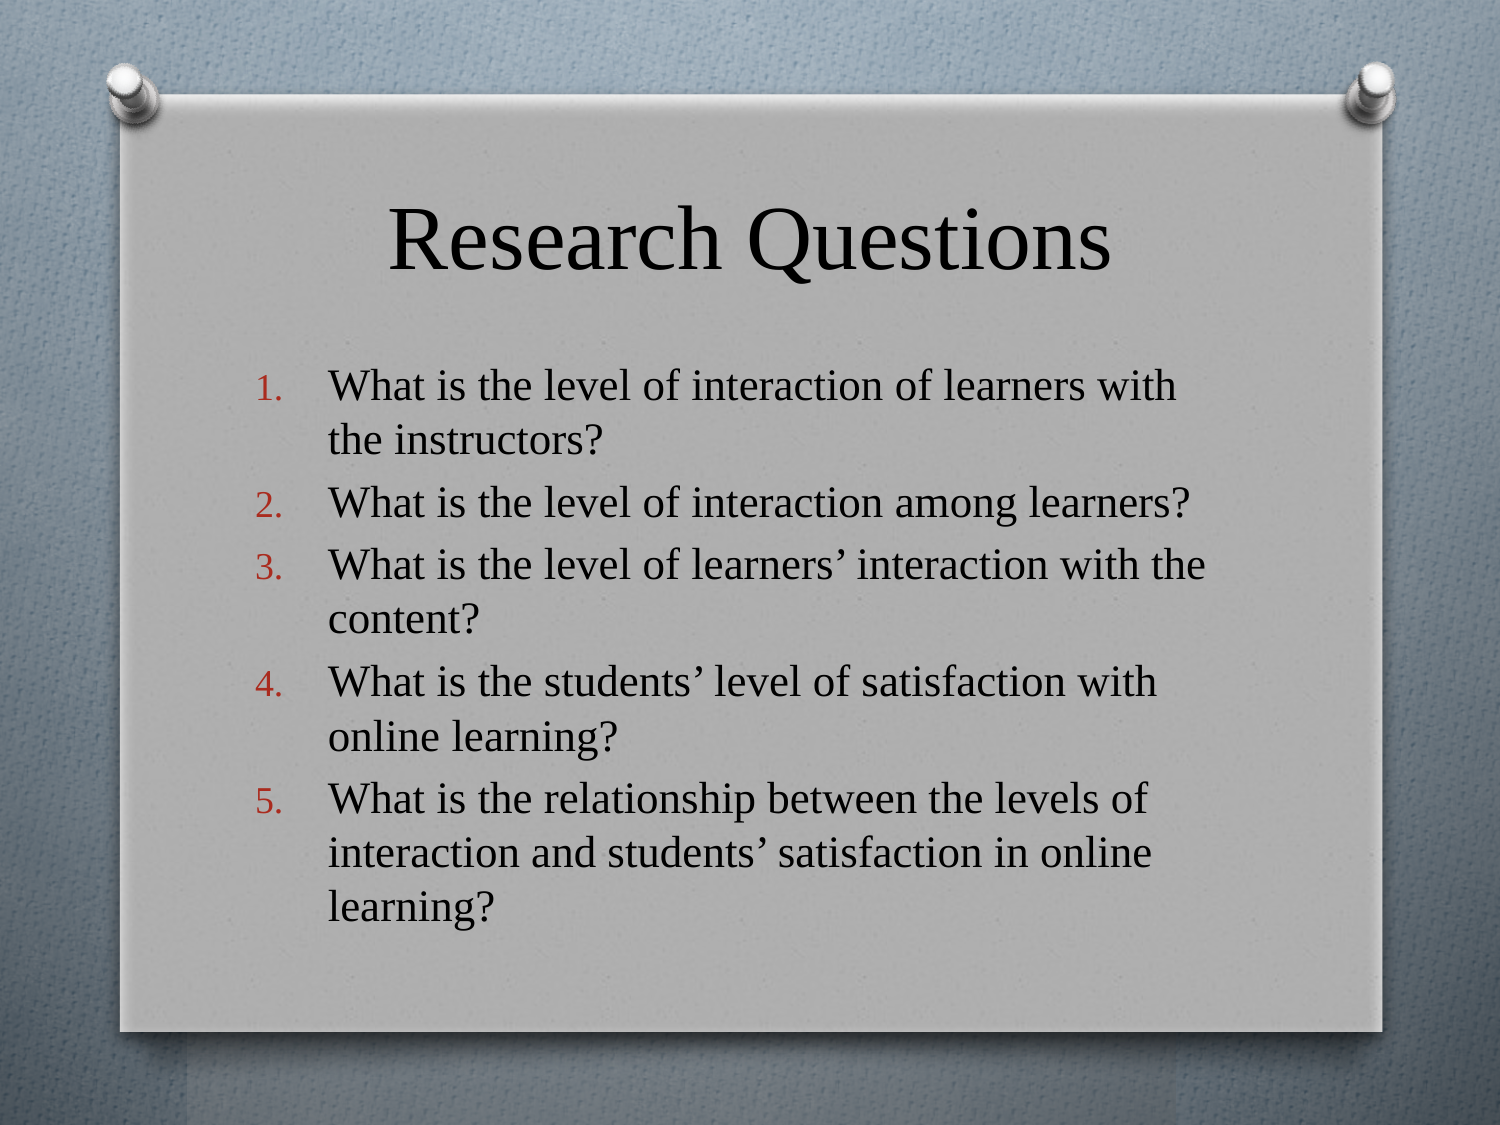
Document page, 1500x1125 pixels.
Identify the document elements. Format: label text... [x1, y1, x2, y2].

list What is the level of interaction of learners with the instructors? What is the level of interaction among learners? What is the level of learners’ interaction with the content? What is the students’ level of satisfaction with online learning? What is the relationship between the levels of interaction and students’ satisfaction in online learning? [240, 347, 1257, 939]
picture [1317, 35, 1439, 156]
picture [75, 29, 198, 153]
title Research Questions [179, 134, 1323, 332]
